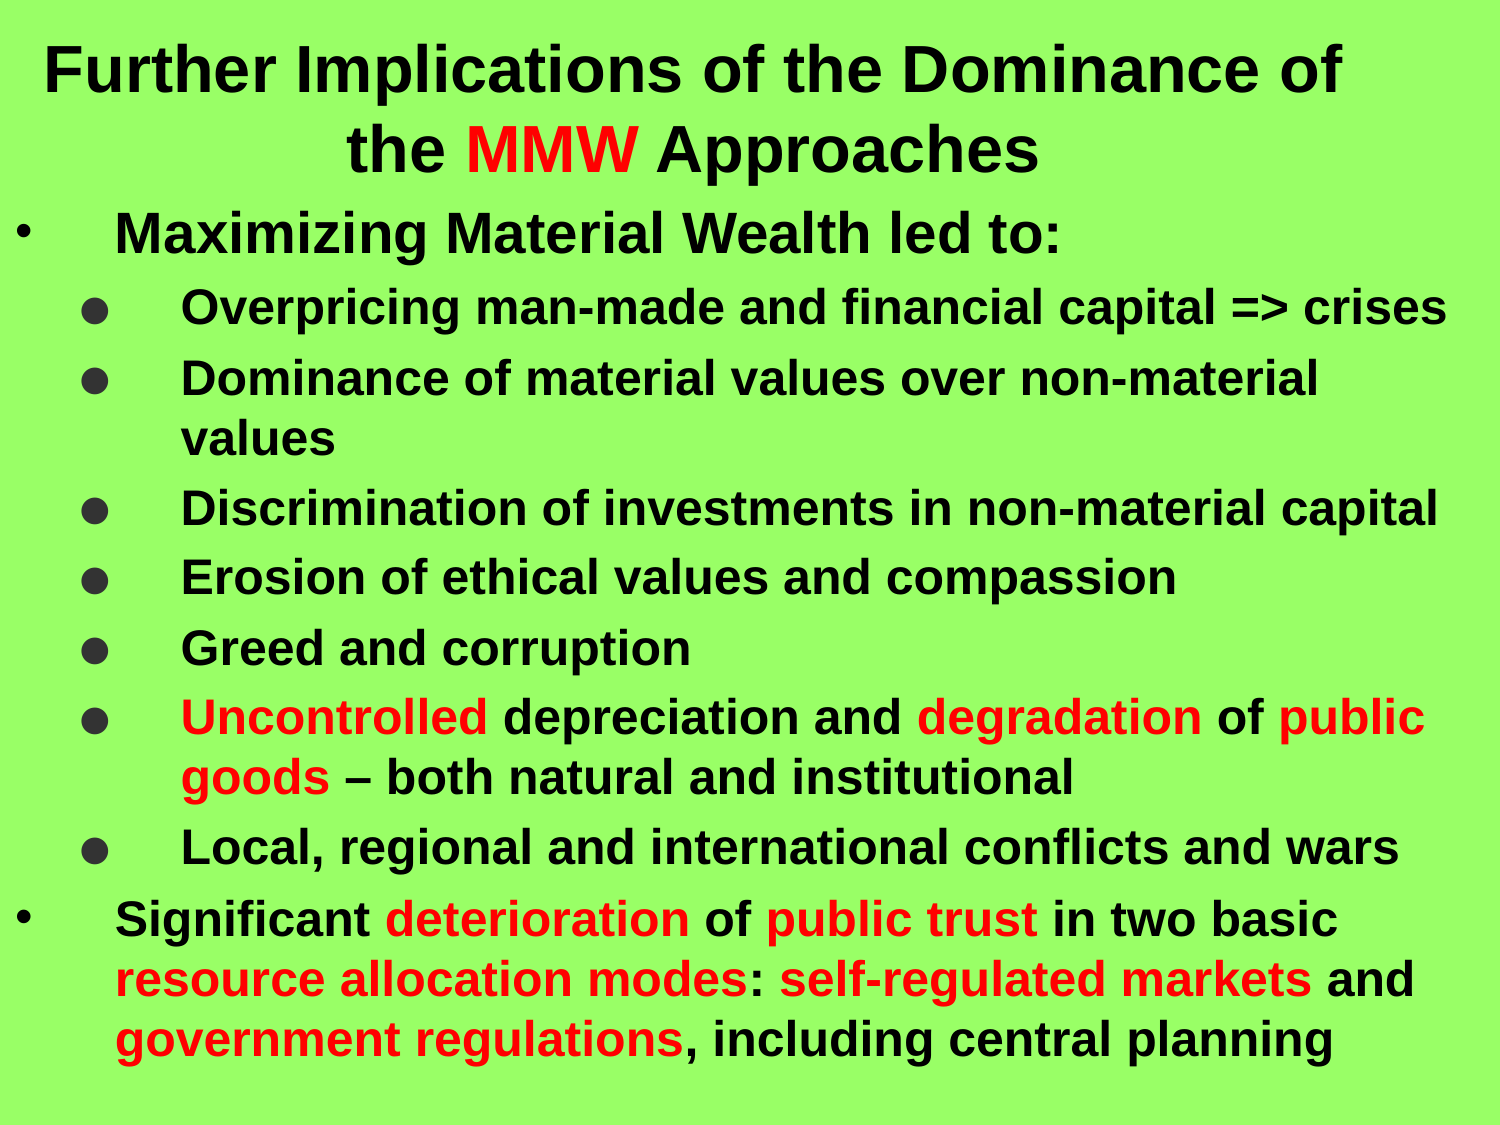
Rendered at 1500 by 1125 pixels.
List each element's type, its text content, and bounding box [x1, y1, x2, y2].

title Further Implications of the Dominance of the MMW Approaches [0, 17, 1388, 187]
list Maximizing Material Wealth led to: Overpricing man-made and financial capital => crises Dominance of material values over non-material values Discrimination of investments in non-material capital Erosion of ethical values and compassion Greed and corruption Uncontrolled depreciation and degradation of public goods – both natural and institutional Local, regional and international conflicts and wars Significant deterioration of public trust in two basic resource allocation modes: self-regulated markets and government regulations, including central planning [0, 187, 1500, 1125]
